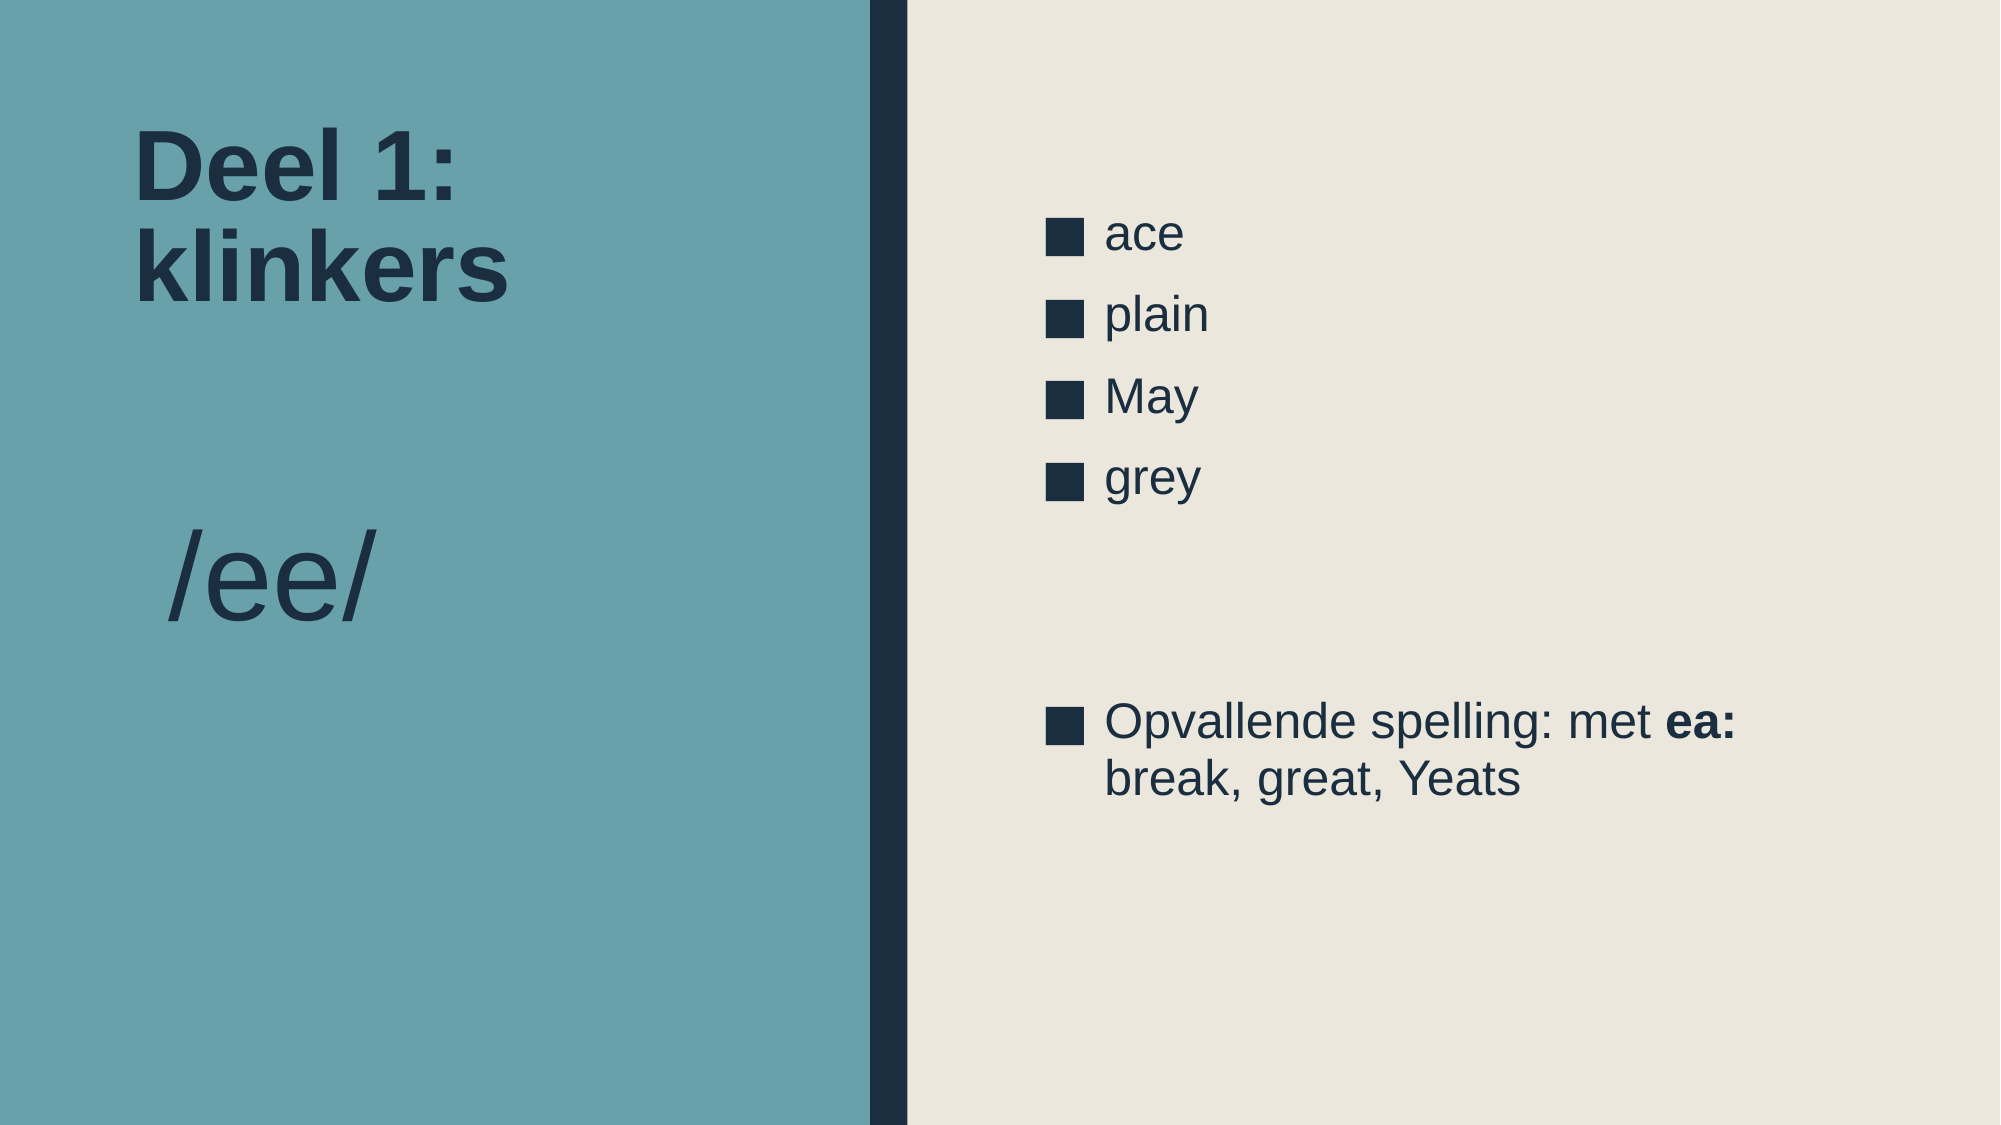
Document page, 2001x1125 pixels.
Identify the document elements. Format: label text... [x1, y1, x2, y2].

list /ee/ [118, 468, 752, 963]
title Deel 1: klinkers [118, 112, 752, 467]
list ace plain May grey Opvallende spelling: met ea: break, great, Yeats [1026, 112, 1882, 1045]
